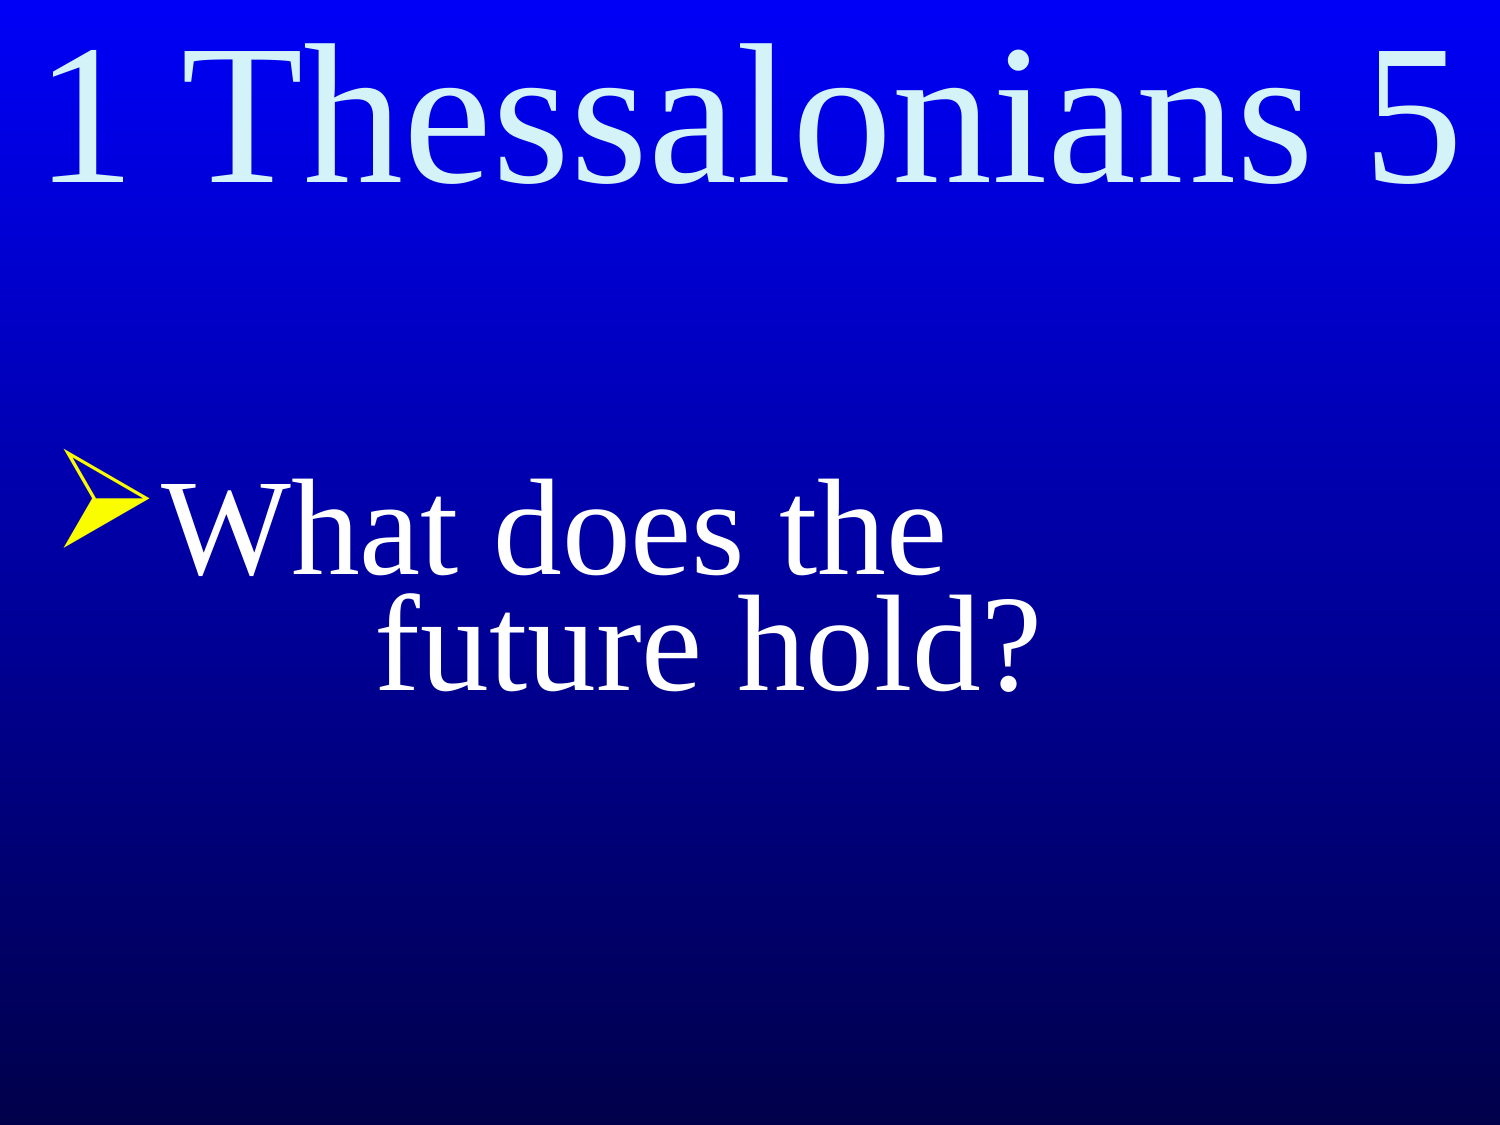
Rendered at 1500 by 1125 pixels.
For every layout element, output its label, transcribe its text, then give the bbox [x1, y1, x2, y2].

title 1 Thessalonians 5 [0, 0, 1500, 251]
list What does the future hold? [37, 474, 1413, 888]
